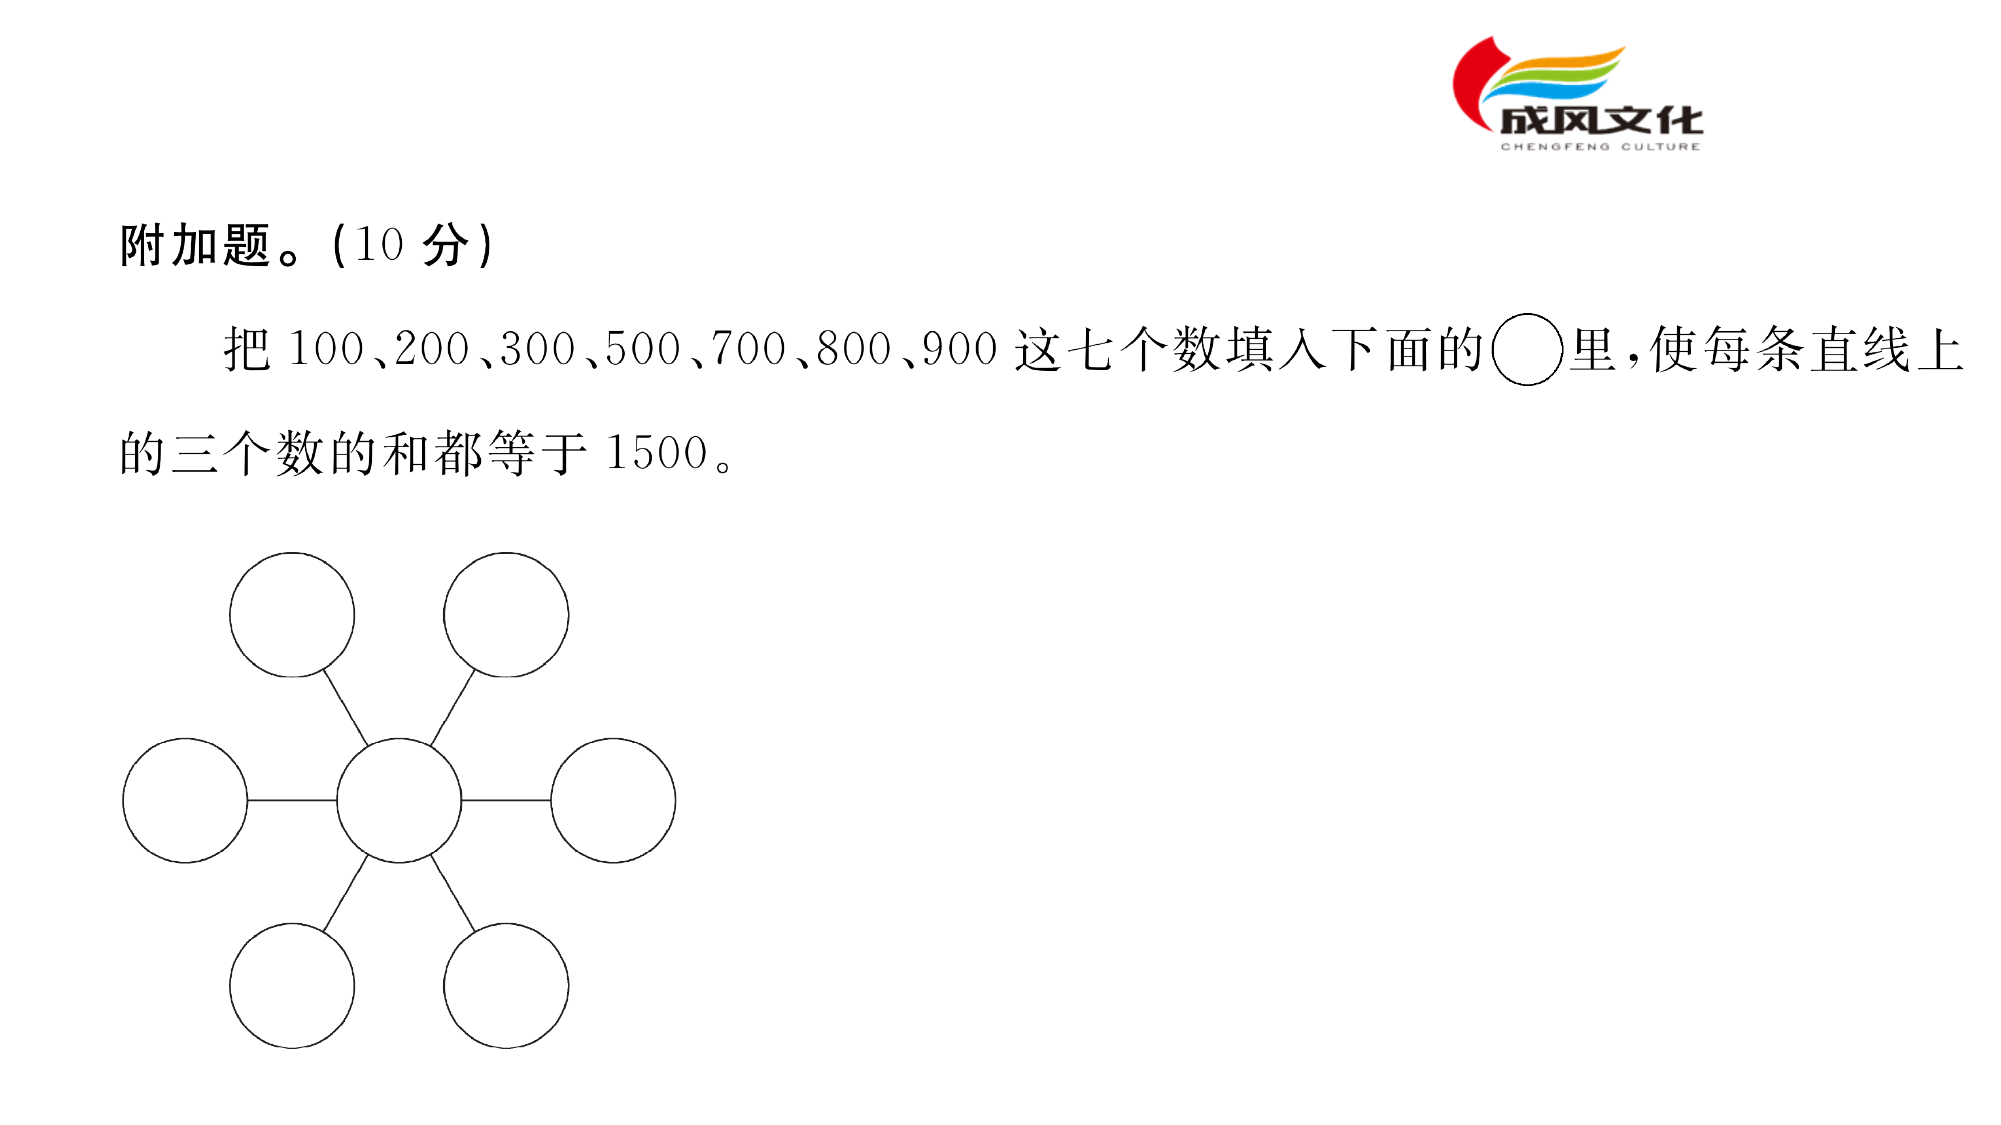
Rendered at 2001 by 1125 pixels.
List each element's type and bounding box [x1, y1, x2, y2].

picture [118, 527, 2000, 1071]
picture [118, 30, 2000, 502]
